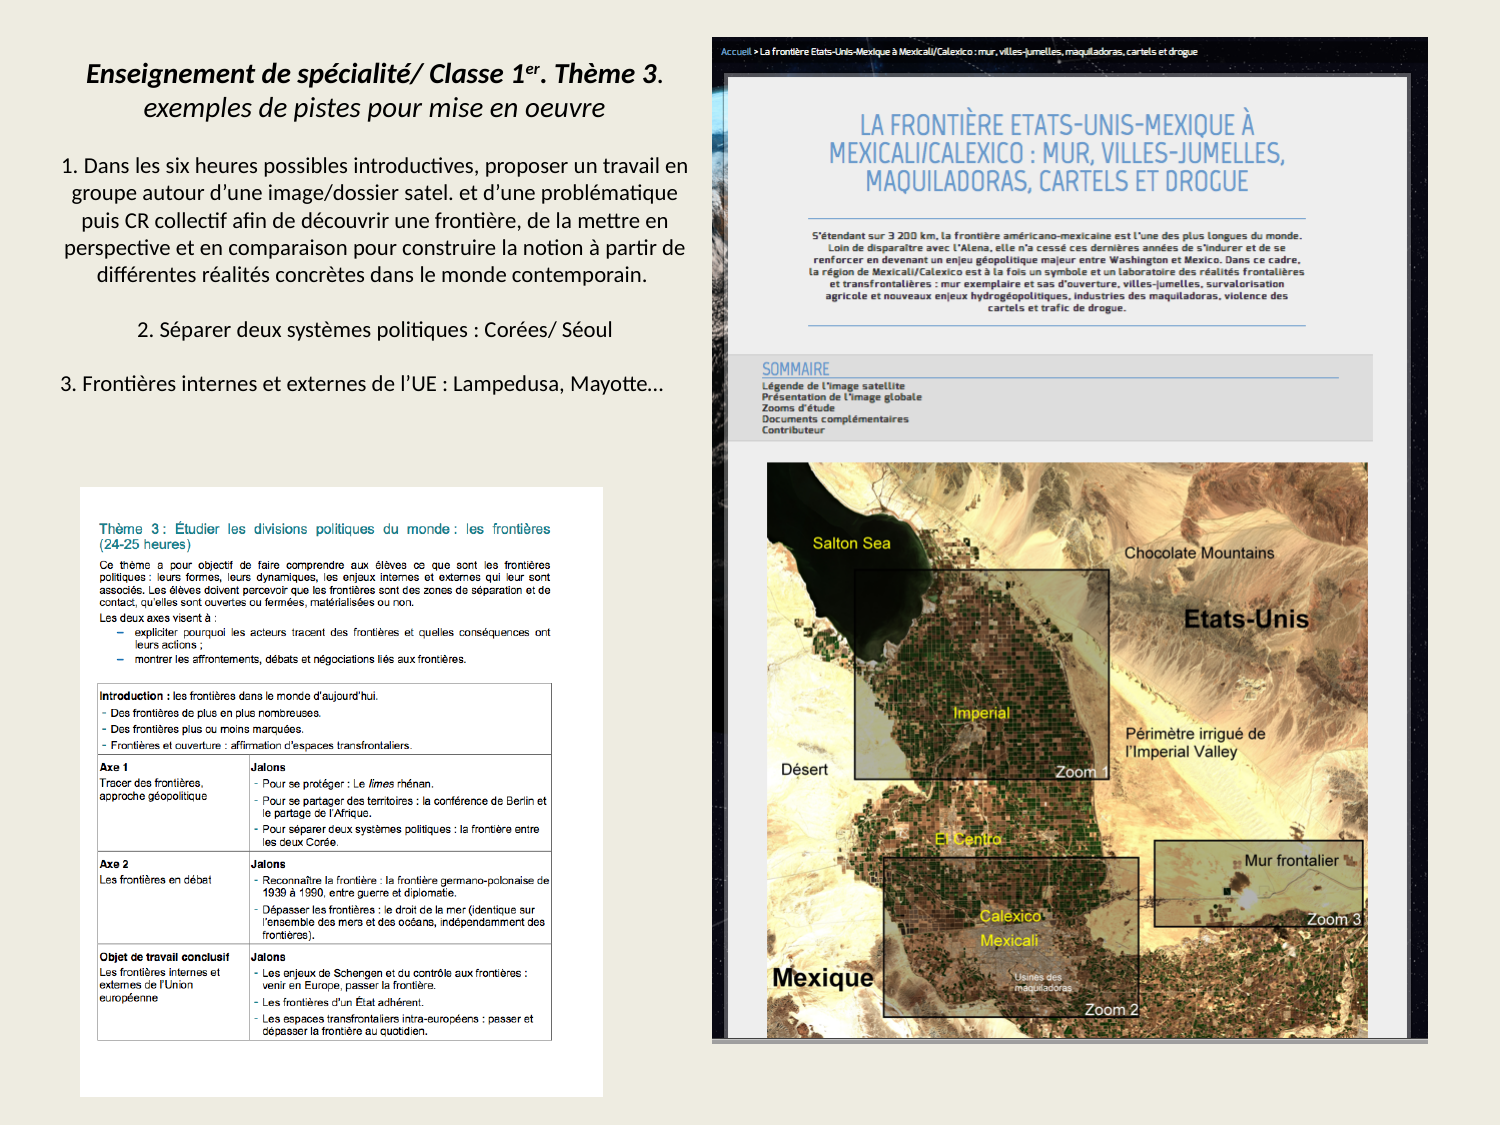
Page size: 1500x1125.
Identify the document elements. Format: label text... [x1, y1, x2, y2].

title Enseignement de spécialité/ Classe 1er. Thème 3. exemples de pistes pour mise en oeuvre 1. Dans les six heures possibles introductives, proposer un travail en groupe autour d’une image/dossier satel. et d’une problématique puis CR collectif afin de découvrir une frontière, de la mettre en perspective et en comparaison pour construire la notion à partir de différentes réalités concrètes dans le monde contemporain. 2. Séparer deux systèmes politiques : Corées/ Séoul 3. Frontières internes et externes de l’UE : Lampedusa, Mayotte… [37, 45, 707, 450]
picture [79, 487, 603, 1098]
picture [712, 37, 1428, 1044]
